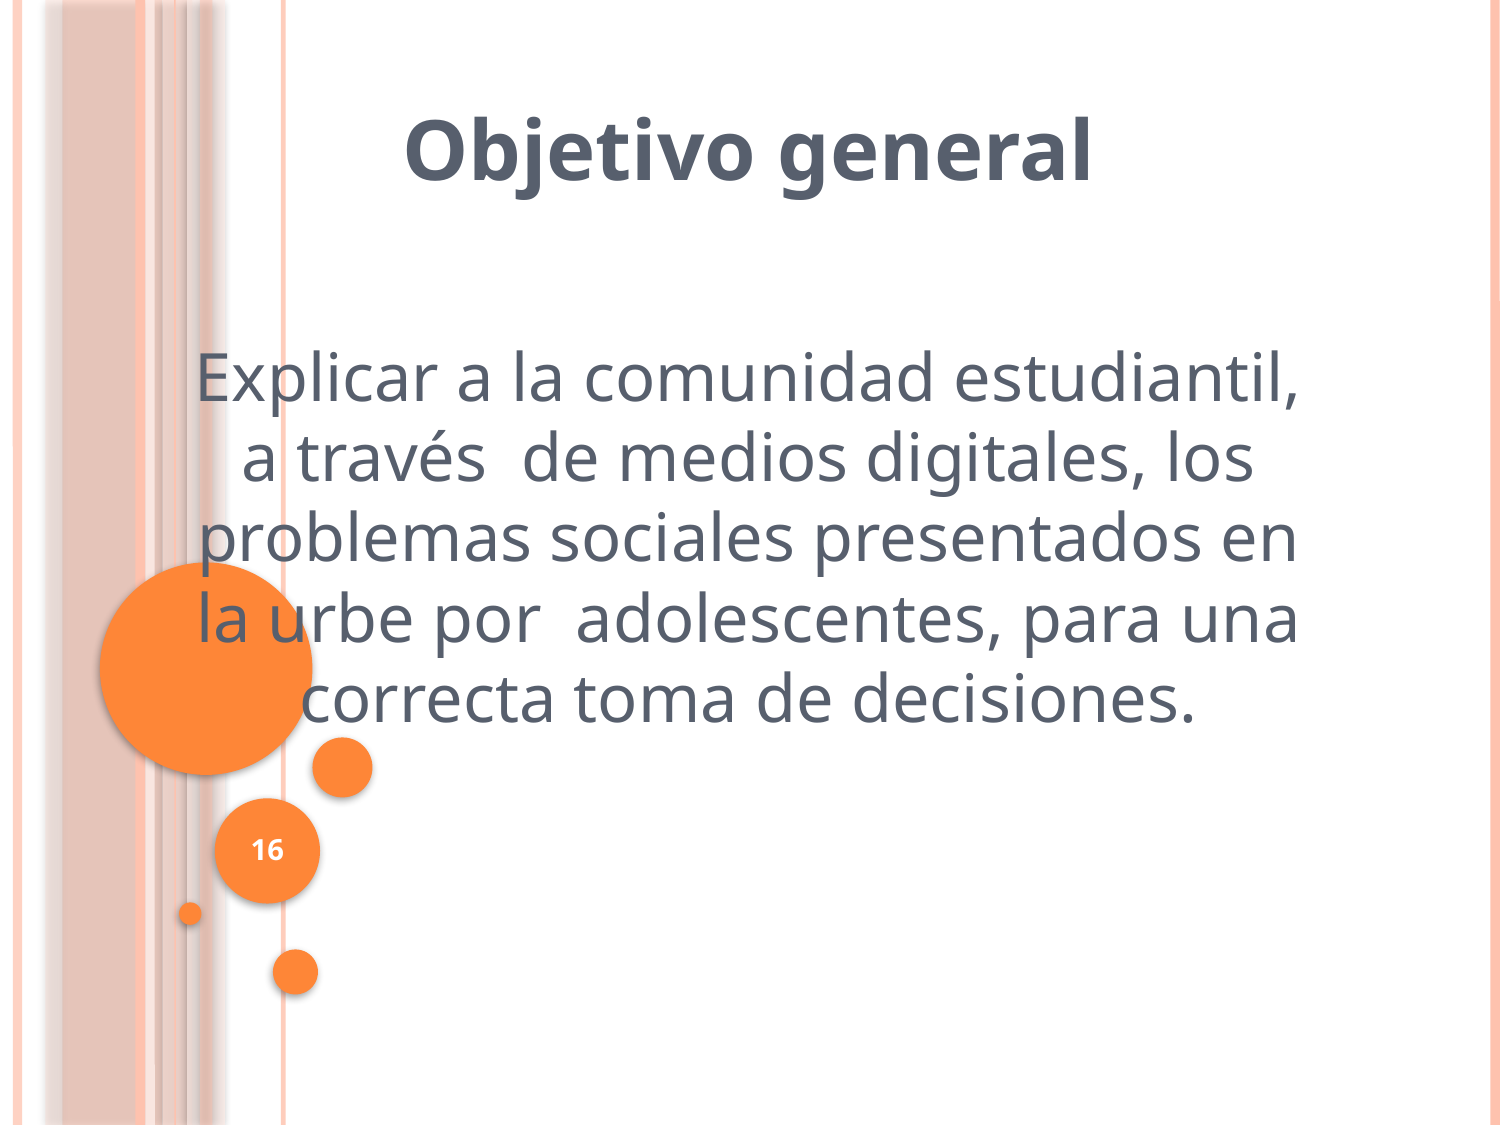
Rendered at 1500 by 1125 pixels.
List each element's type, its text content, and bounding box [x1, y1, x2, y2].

subtitle Objetivo general Explicar a la comunidad estudiantil, a través de medios digitales, los problemas sociales presentados en la urbe por adolescentes, para una correcta toma de decisiones. [169, 90, 1329, 1046]
slide_number 16 [217, 808, 318, 894]
